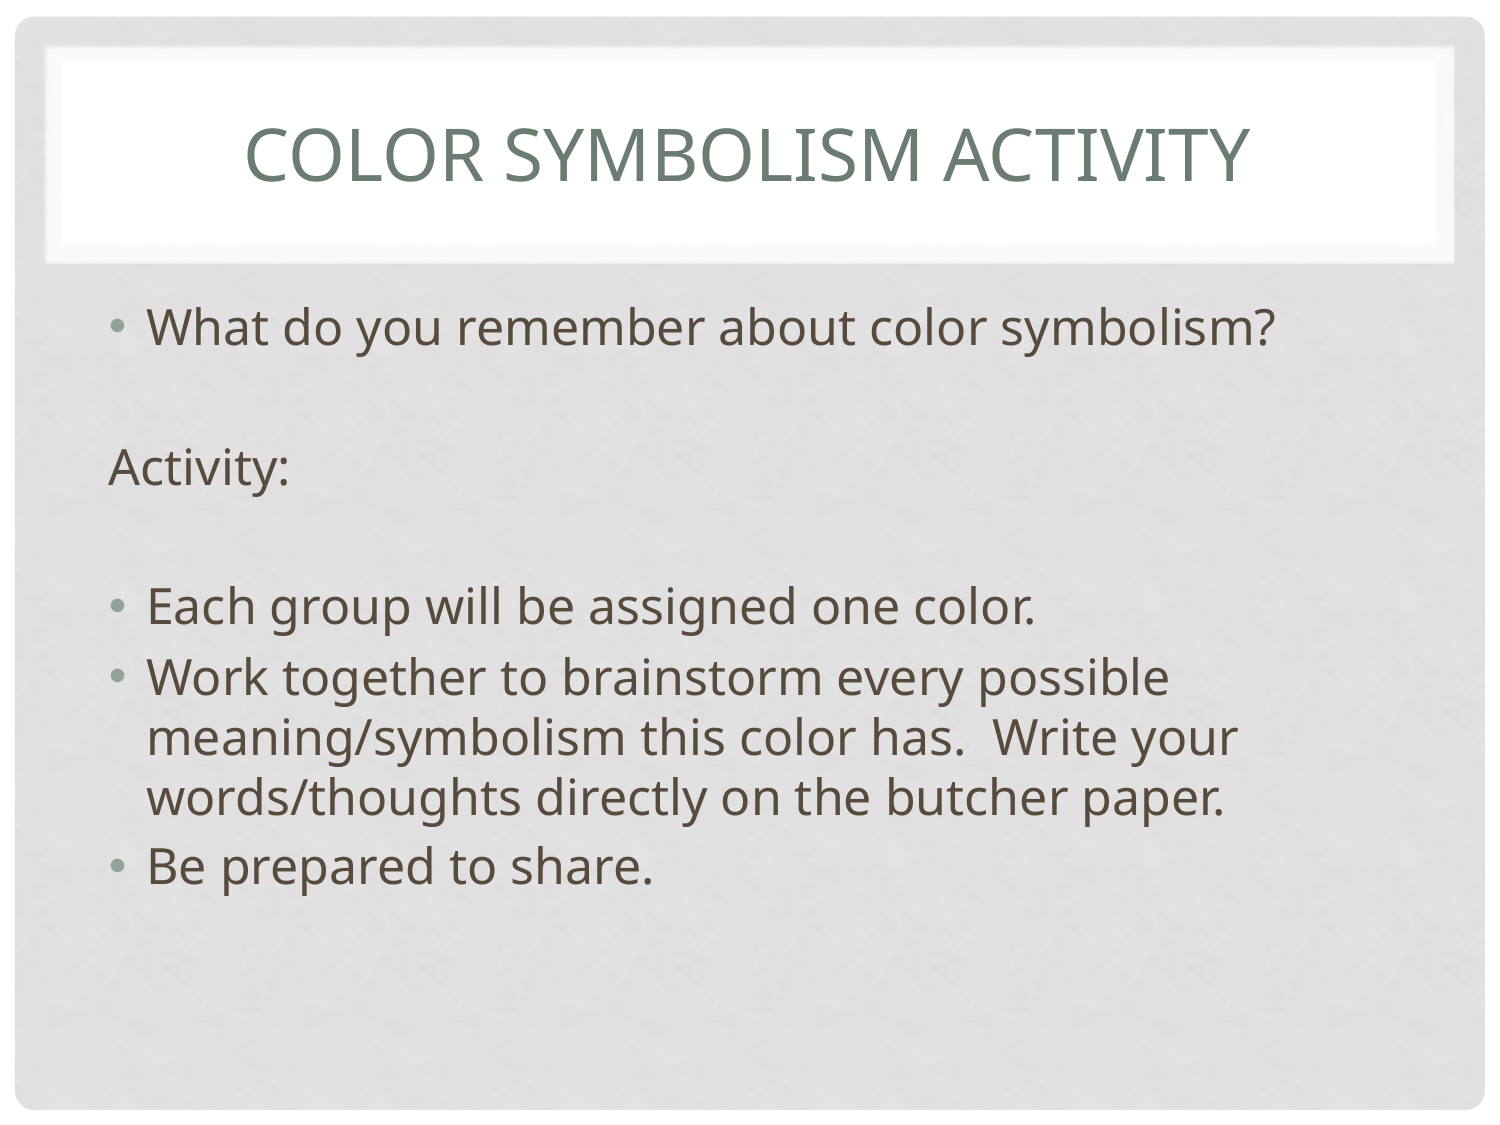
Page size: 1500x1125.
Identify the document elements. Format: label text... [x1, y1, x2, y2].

list What do you remember about color symbolism? Activity: Each group will be assigned one color. Work together to brainstorm every possible meaning/symbolism this color has. Write your words/thoughts directly on the butcher paper. Be prepared to share. [75, 287, 1425, 1005]
title COLOR SYMBOLISM ACTIVITY [69, 66, 1425, 238]
